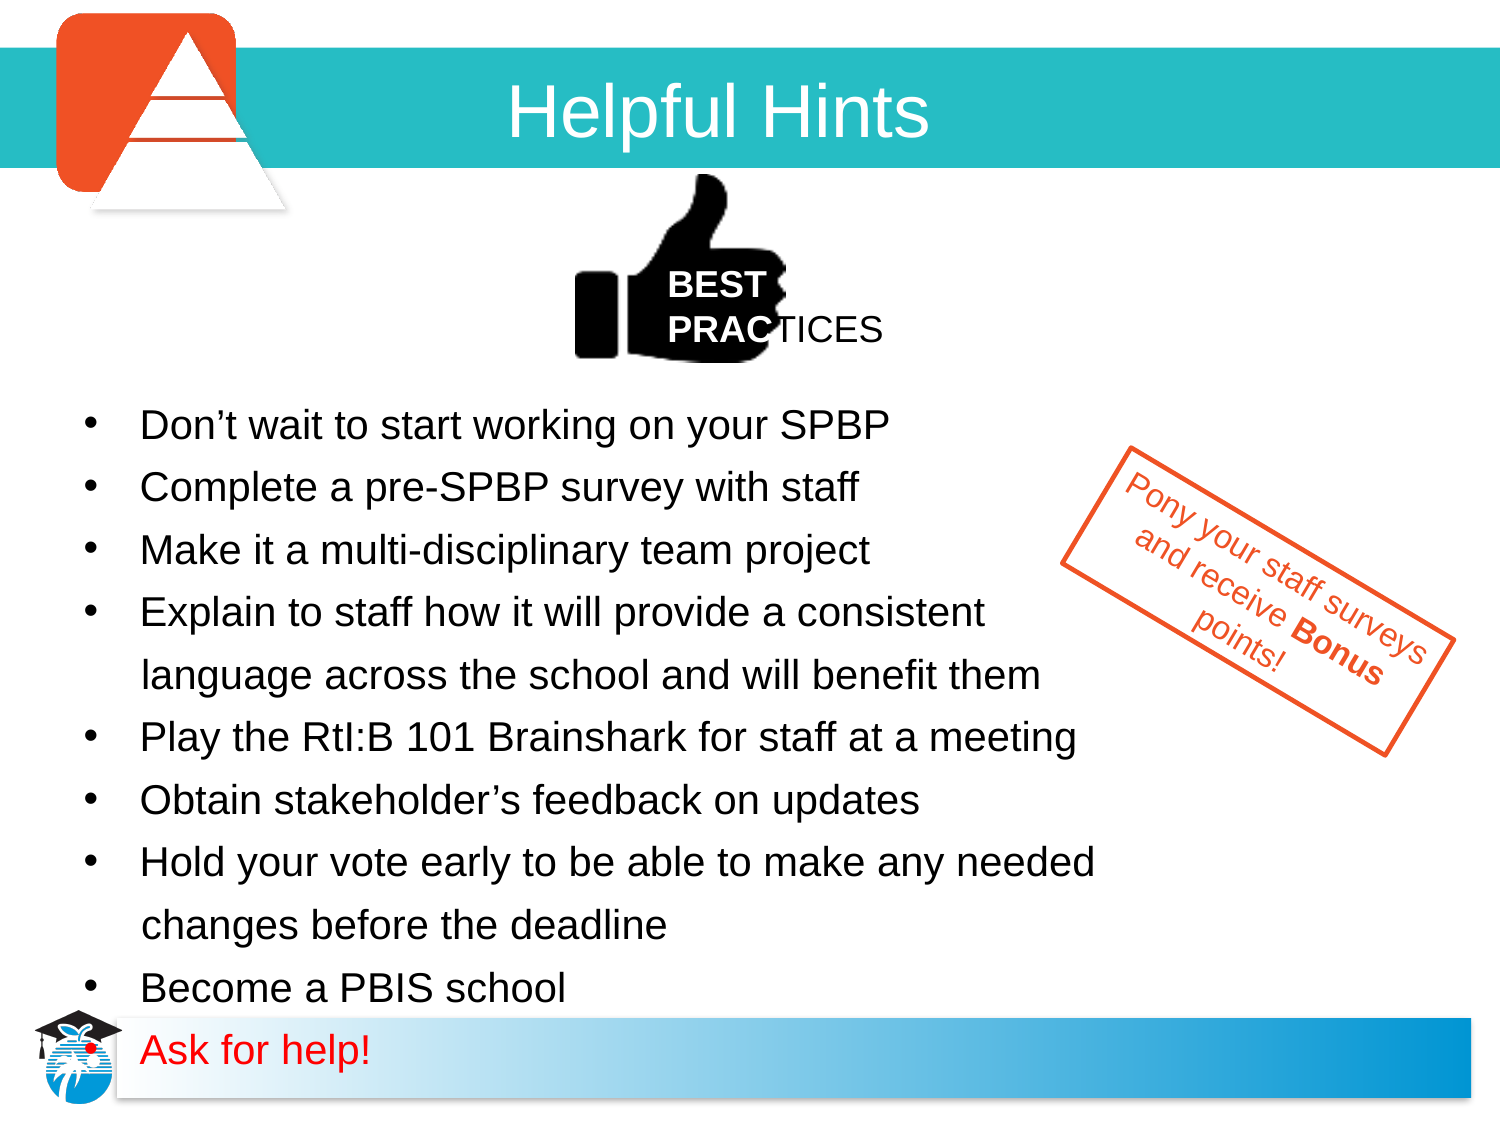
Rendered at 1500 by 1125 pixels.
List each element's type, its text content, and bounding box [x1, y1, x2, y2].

text_box Don’t wait to start working on your SPBP Complete a pre-SPBP survey with staff Make it a multi-disciplinary team project Explain to staff how it will provide a consistent language across the school and will benefit them Play the RtI:B 101 Brainshark for staff at a meeting Obtain stakeholder’s feedback on updates Hold your vote early to be able to make any needed changes before the deadline Become a PBIS school Ask for help! [68, 390, 1112, 1081]
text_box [0, 0, 1500, 240]
text_box Pony your staff surveys and receive Bonus points! [1062, 447, 1454, 756]
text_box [575, 174, 900, 363]
